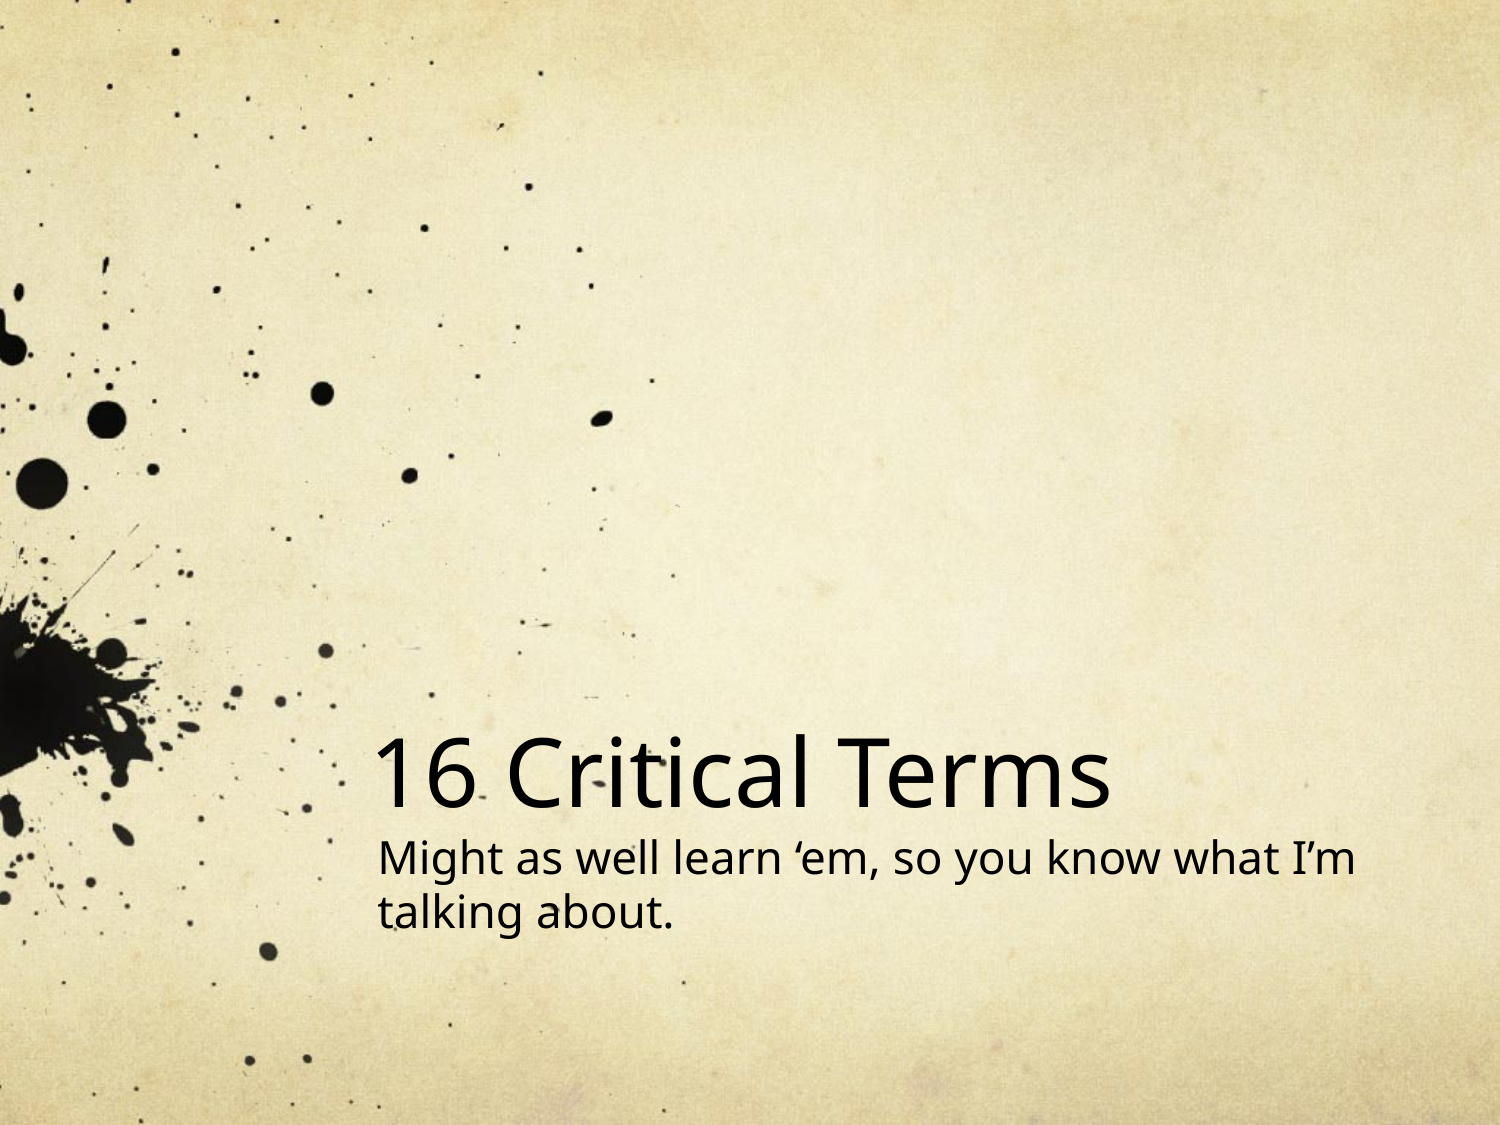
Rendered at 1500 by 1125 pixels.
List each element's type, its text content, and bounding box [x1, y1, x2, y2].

picture [0, 0, 1500, 1125]
title 16 Critical Terms [362, 512, 1425, 827]
subtitle Might as well learn ‘em, so you know what I’m talking about. [362, 829, 1425, 1023]
